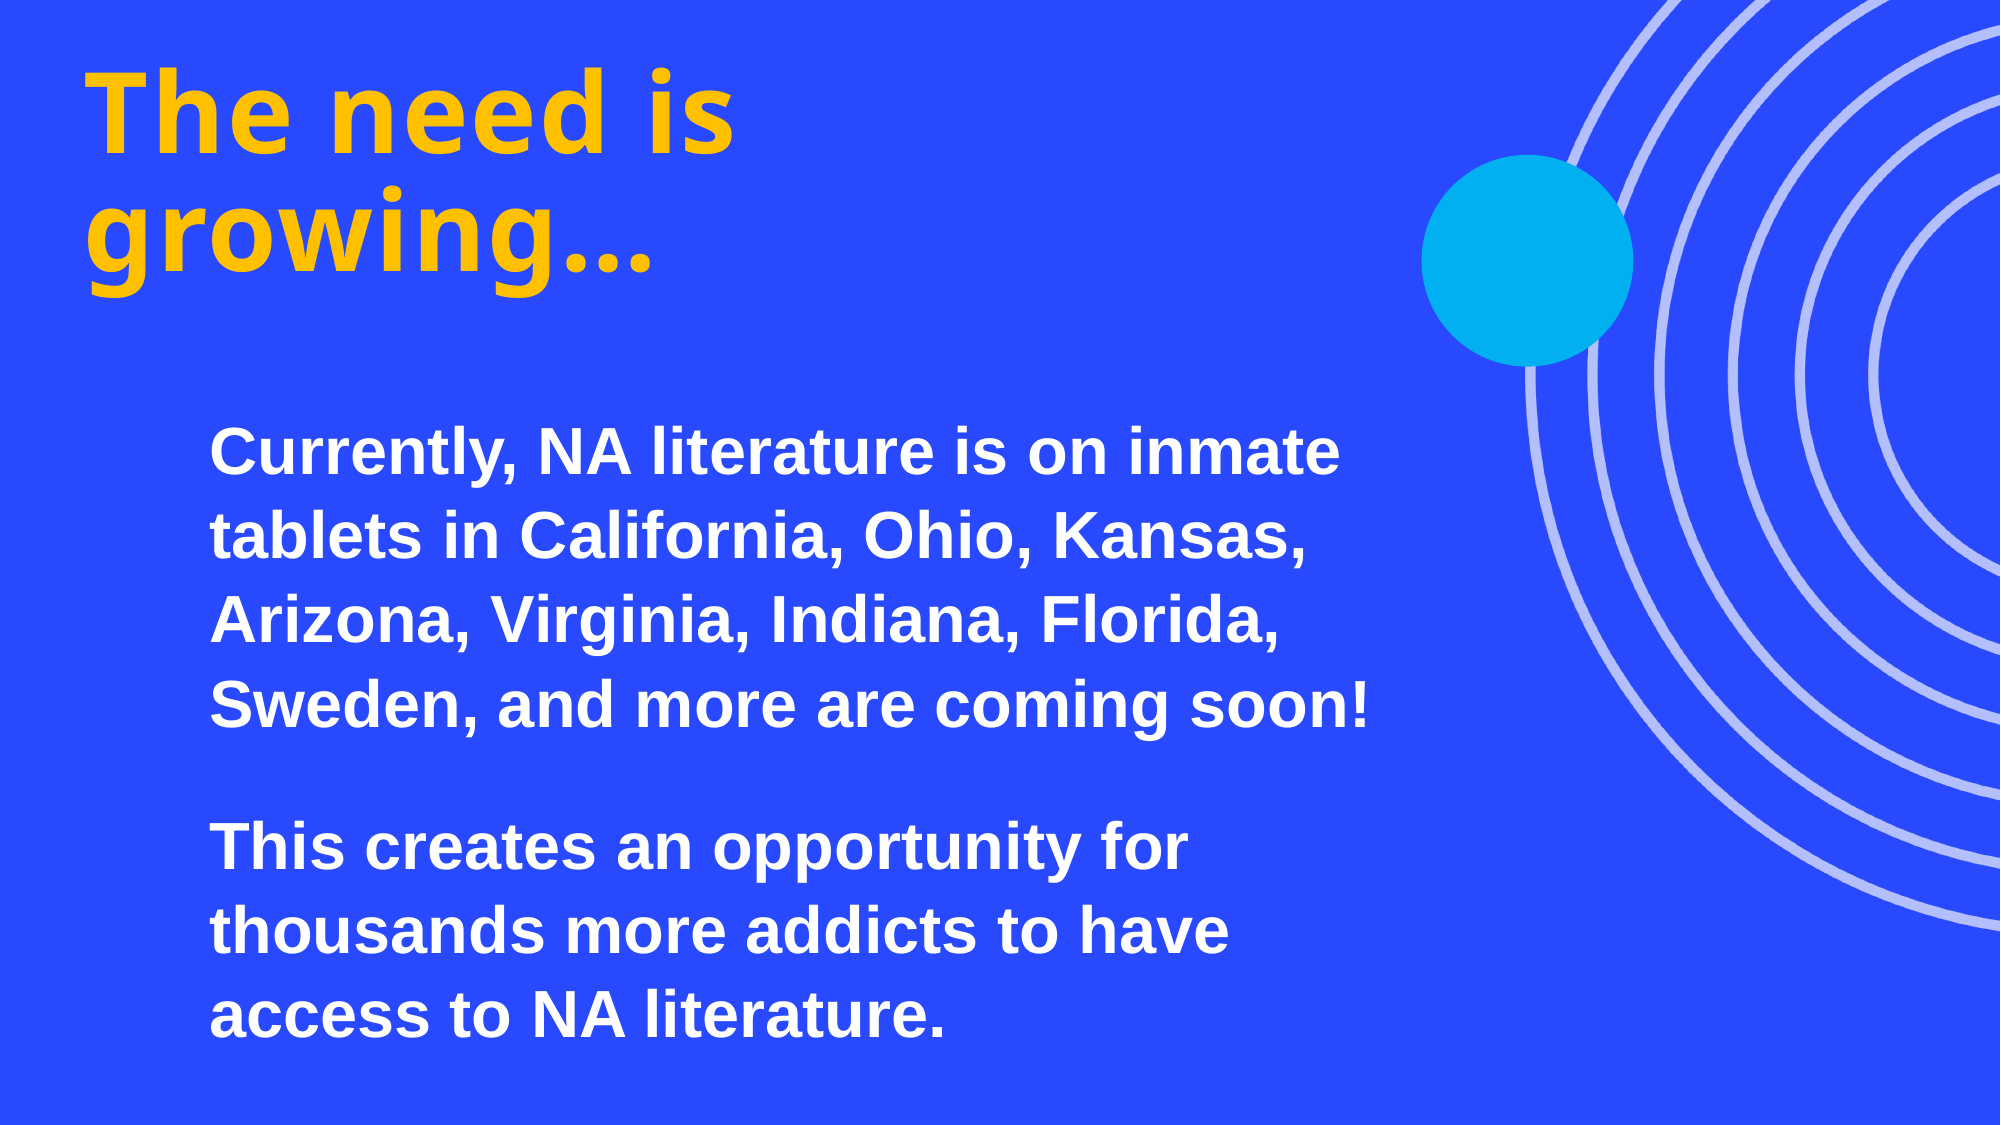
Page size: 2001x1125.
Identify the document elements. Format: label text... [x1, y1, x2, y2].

title The need is growing… [83, 57, 1001, 337]
picture [1525, 0, 2000, 938]
list Currently, NA literature is on inmate tablets in California, Ohio, Kansas, Arizona, Virginia, Indiana, Florida, Sweden, and more are coming soon! This creates an opportunity for thousands more addicts to have access to NA literature. [209, 396, 1476, 1075]
